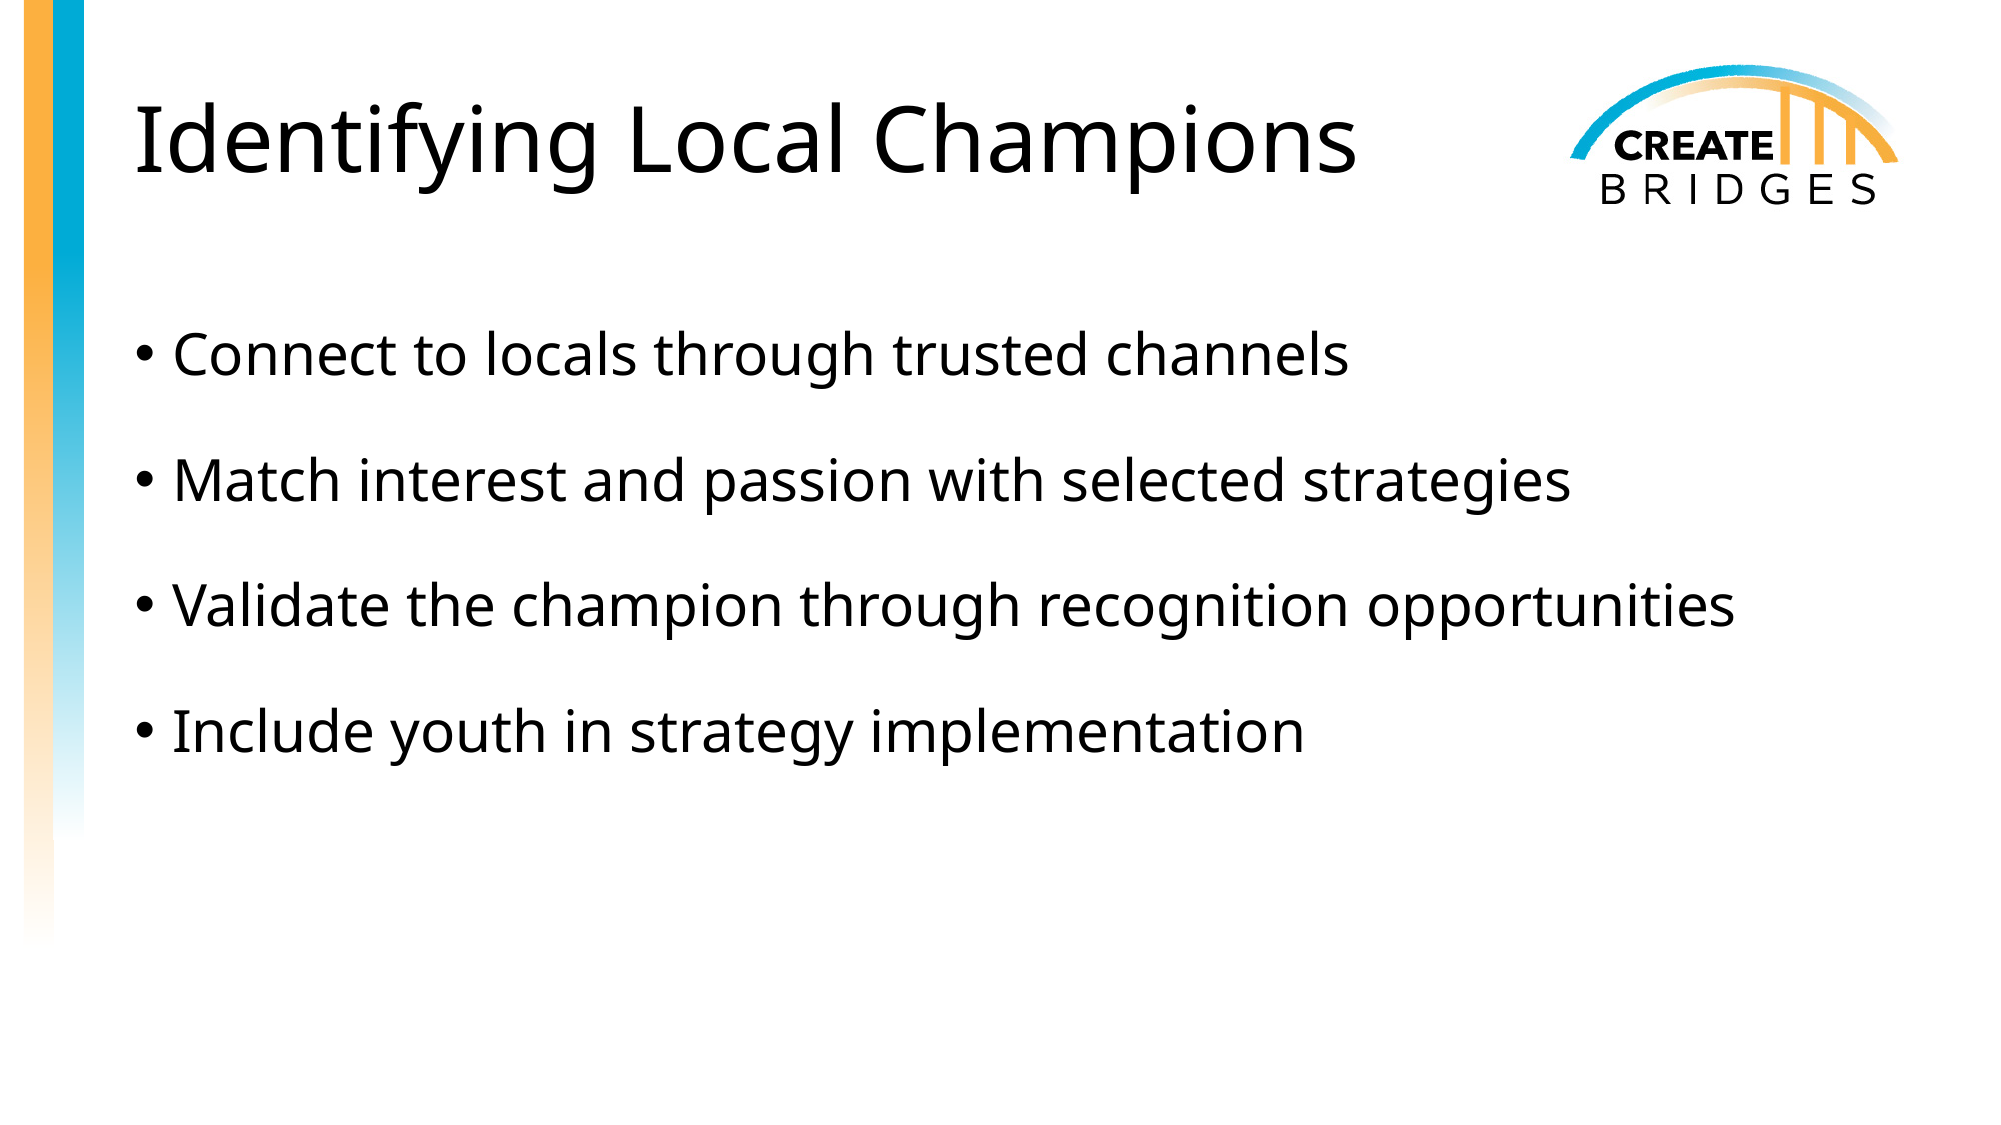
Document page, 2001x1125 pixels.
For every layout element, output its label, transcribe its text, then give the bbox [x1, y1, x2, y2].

title Identifying Local Champions [119, 34, 1952, 252]
list Connect to locals through trusted channels Match interest and passion with selected strategies Validate the champion through recognition opportunities Include youth in strategy implementation [119, 275, 1952, 860]
